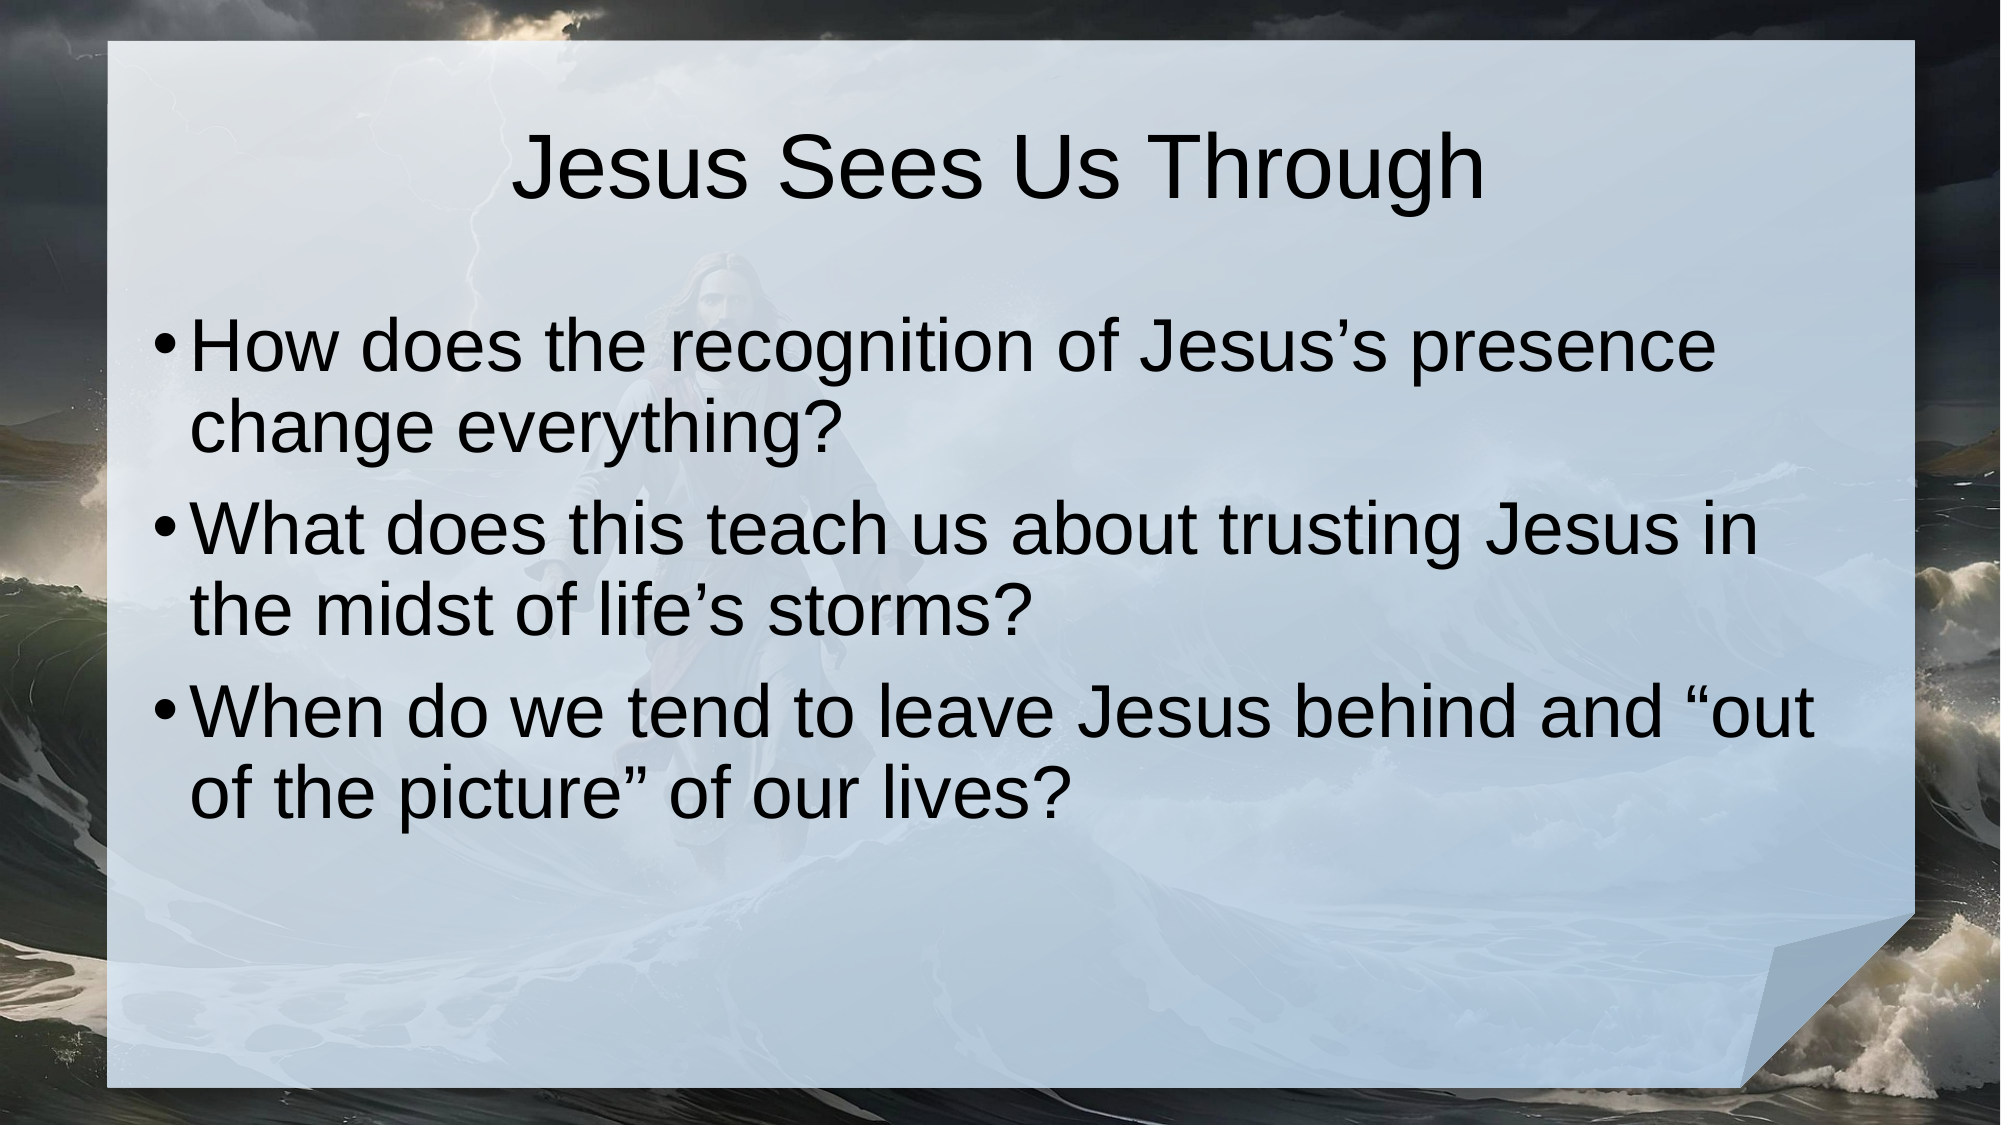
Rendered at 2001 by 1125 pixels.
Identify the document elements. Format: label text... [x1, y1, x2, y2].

picture [0, 0, 2001, 1125]
list How does the recognition of Jesus’s presence change everything? What does this teach us about trusting Jesus in the midst of life’s storms? When do we tend to leave Jesus behind and “out of the picture” of our lives? [137, 299, 1863, 1014]
title Jesus Sees Us Through [137, 59, 1863, 278]
